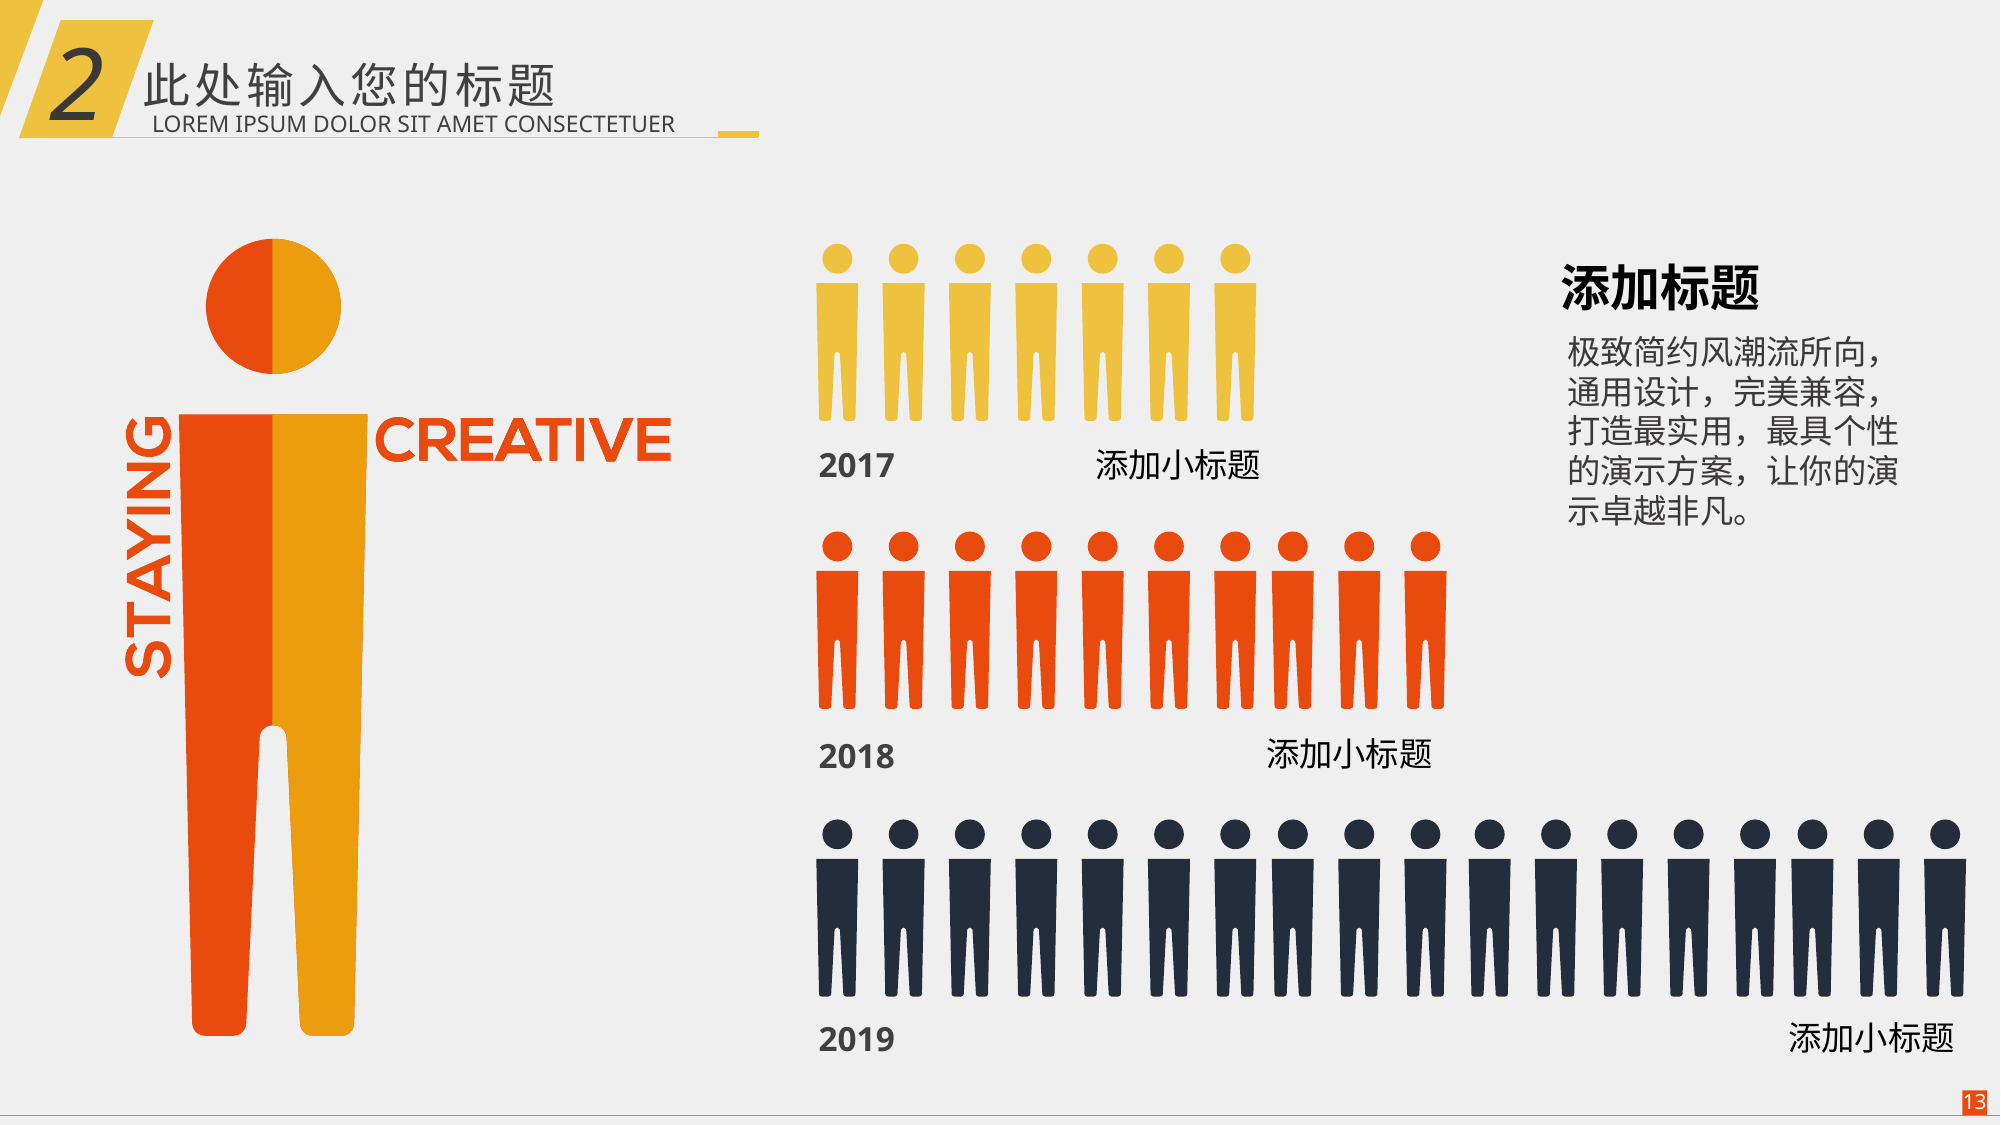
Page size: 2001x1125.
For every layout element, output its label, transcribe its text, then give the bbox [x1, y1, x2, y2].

text_box 添加标题 [1546, 249, 1776, 325]
text_box [1147, 858, 1191, 997]
text_box [178, 414, 272, 1036]
text_box [1410, 819, 1441, 850]
text_box [822, 819, 853, 850]
text_box [1015, 283, 1058, 421]
text_box [816, 570, 859, 709]
text_box [816, 858, 859, 997]
text_box [1468, 858, 1511, 997]
text_box [1797, 819, 1828, 850]
text_box [1021, 819, 1052, 850]
text_box [126, 554, 171, 602]
text_box [1863, 819, 1894, 850]
text_box [126, 506, 170, 515]
text_box [1220, 819, 1251, 850]
text_box [1667, 858, 1710, 997]
text_box [1474, 819, 1505, 850]
text_box [888, 819, 919, 850]
text_box [882, 570, 925, 709]
text_box 2019 [804, 1010, 910, 1066]
text_box [1015, 570, 1058, 709]
text_box [1087, 819, 1118, 850]
text_box [375, 417, 415, 462]
text_box [948, 858, 991, 997]
text_box 添加小标题 [1773, 1009, 1970, 1065]
text_box [1601, 858, 1644, 997]
text_box [460, 418, 493, 461]
text_box [1277, 819, 1308, 850]
text_box [1081, 570, 1124, 709]
text_box [1271, 570, 1314, 709]
text_box [126, 518, 171, 560]
text_box [1147, 283, 1191, 421]
text_box [1791, 858, 1834, 997]
text_box [126, 462, 171, 499]
text_box 添加小标题 [1251, 725, 1448, 781]
text_box 2018 [804, 727, 910, 783]
text_box [1081, 858, 1124, 997]
text_box [1344, 531, 1375, 562]
text_box [954, 531, 985, 562]
text_box [125, 417, 172, 458]
text_box [1087, 531, 1118, 562]
text_box [1338, 570, 1381, 709]
text_box [494, 418, 543, 461]
text_box [1271, 858, 1314, 997]
text_box [1087, 243, 1118, 274]
text_box 此处输入您的标题 [124, 40, 575, 124]
text_box [205, 238, 272, 374]
text_box [888, 243, 919, 274]
text_box [1214, 858, 1257, 997]
text_box [1220, 243, 1251, 274]
text_box [717, 130, 760, 138]
text_box [17, 106, 117, 140]
text_box [954, 819, 985, 850]
text_box [1214, 283, 1257, 421]
text_box [1404, 858, 1447, 997]
text_box [1338, 858, 1381, 997]
text_box [1734, 858, 1776, 997]
text_box [822, 243, 853, 274]
text_box [1021, 243, 1052, 274]
text_box [1154, 531, 1184, 562]
text_box [1740, 819, 1771, 850]
text_box [55, 18, 156, 40]
text_box [1930, 819, 1961, 850]
text_box [1857, 858, 1900, 997]
text_box [1154, 819, 1184, 850]
text_box [637, 418, 671, 461]
text_box [1021, 531, 1052, 562]
text_box [1220, 531, 1251, 562]
text_box [125, 641, 172, 679]
text_box [1214, 570, 1257, 709]
text_box [948, 570, 991, 709]
text_box [272, 238, 341, 374]
text_box 添加小标题 [1080, 437, 1277, 492]
text_box [1154, 243, 1184, 274]
text_box [1410, 531, 1441, 562]
text_box [1344, 819, 1375, 850]
text_box [1534, 858, 1578, 997]
text_box [589, 418, 634, 462]
text_box [888, 531, 919, 562]
text_box [882, 858, 925, 997]
text_box [576, 418, 584, 461]
text_box [126, 601, 171, 638]
text_box [822, 531, 853, 562]
text_box [1673, 819, 1704, 850]
text_box 2017 [804, 437, 910, 492]
text_box [1015, 858, 1058, 997]
text_box [1541, 819, 1571, 850]
text_box [1404, 570, 1447, 709]
text_box [1147, 570, 1191, 709]
text_box [272, 414, 368, 1036]
text_box [1607, 819, 1638, 850]
text_box 2 [29, 33, 125, 129]
text_box [882, 283, 925, 421]
text_box [1924, 858, 1967, 997]
text_box 13 [1941, 1089, 2000, 1115]
text_box [816, 283, 859, 421]
text_box 极致简约风潮流所向，通用设计，完美兼容，打造最实用，最具个性的演示方案，让你的演示卓越非凡。 [1552, 323, 1928, 538]
text_box [948, 283, 991, 421]
text_box LOREM IPSUM DOLOR SIT AMET CONSECTETUER [137, 102, 717, 137]
text_box [1277, 531, 1308, 562]
text_box [0, 0, 45, 119]
text_box [954, 243, 985, 274]
text_box [1081, 283, 1124, 421]
text_box [419, 418, 458, 461]
text_box LOREM IPSUM DOLOR SIT AMET CONSECTETUER [137, 138, 717, 145]
text_box [535, 418, 572, 461]
